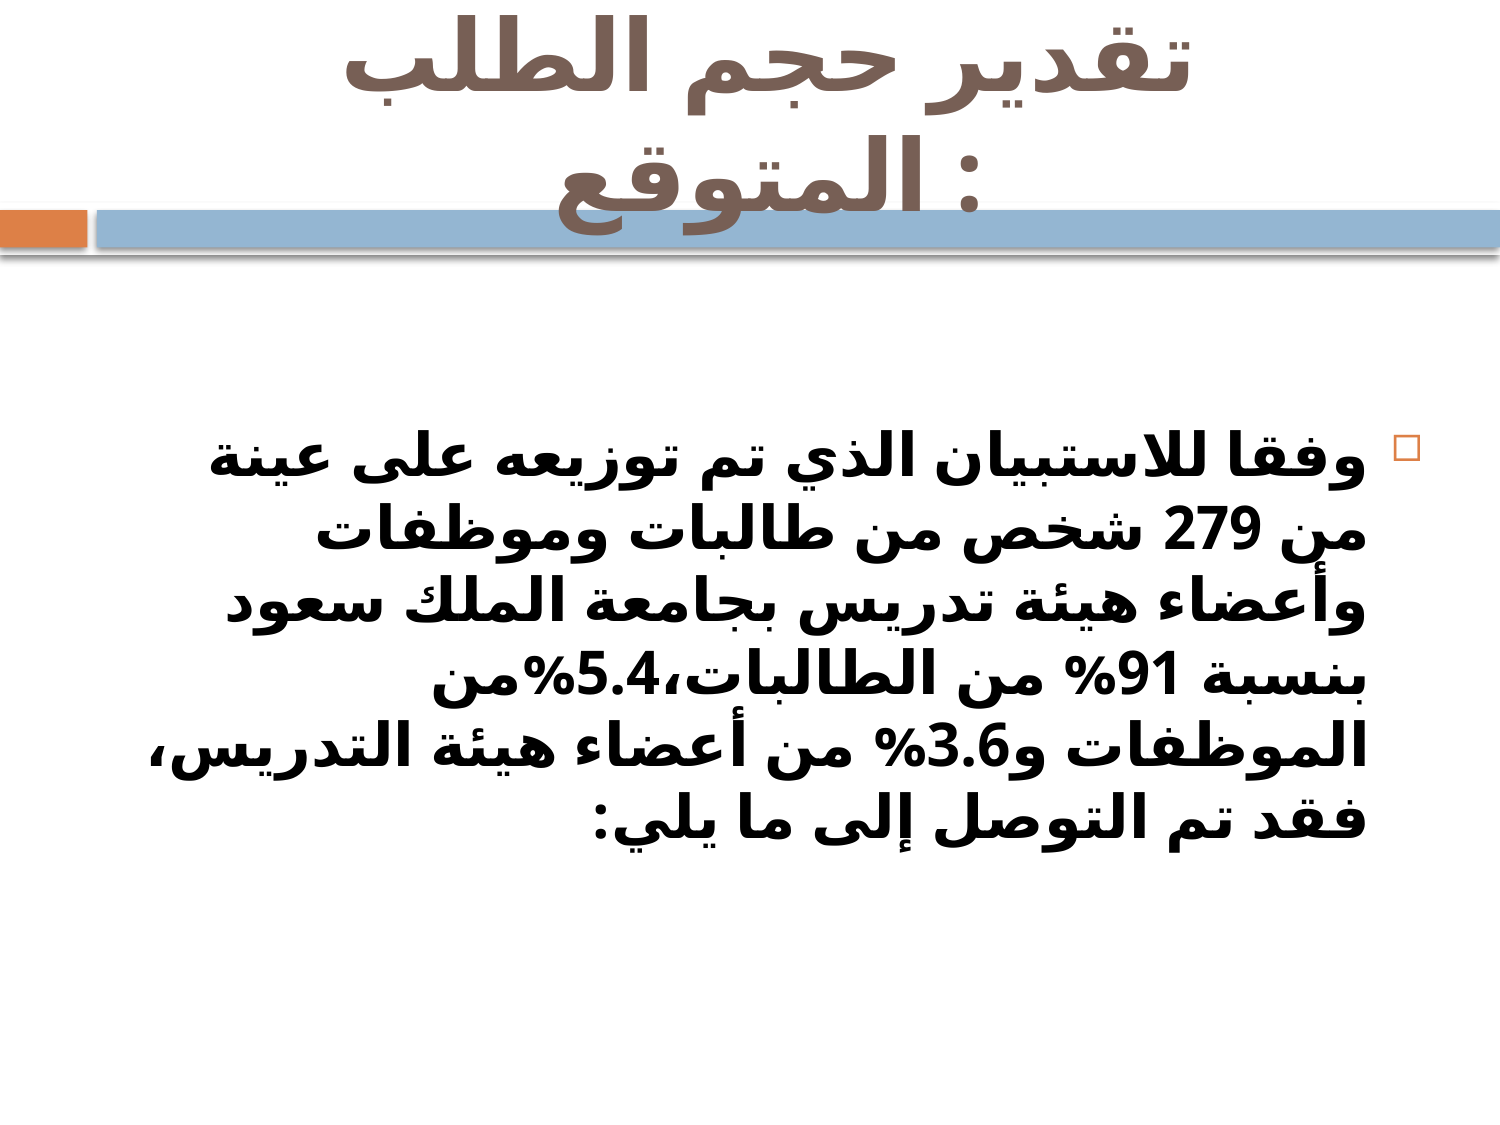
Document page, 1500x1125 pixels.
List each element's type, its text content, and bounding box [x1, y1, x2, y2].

list وفقا للاستبيان الذي تم توزيعه على عينة من 279 شخص من طالبات وموظفات وأعضاء هيئة تدريس بجامعة الملك سعود بنسبة 91% من الطالبات،5.4%من الموظفات و3.6% من أعضاء هيئة التدريس، فقد تم التوصل إلى ما يلي: [100, 408, 1438, 922]
title تقدير حجم الطلب المتوقع : [100, 90, 1438, 253]
